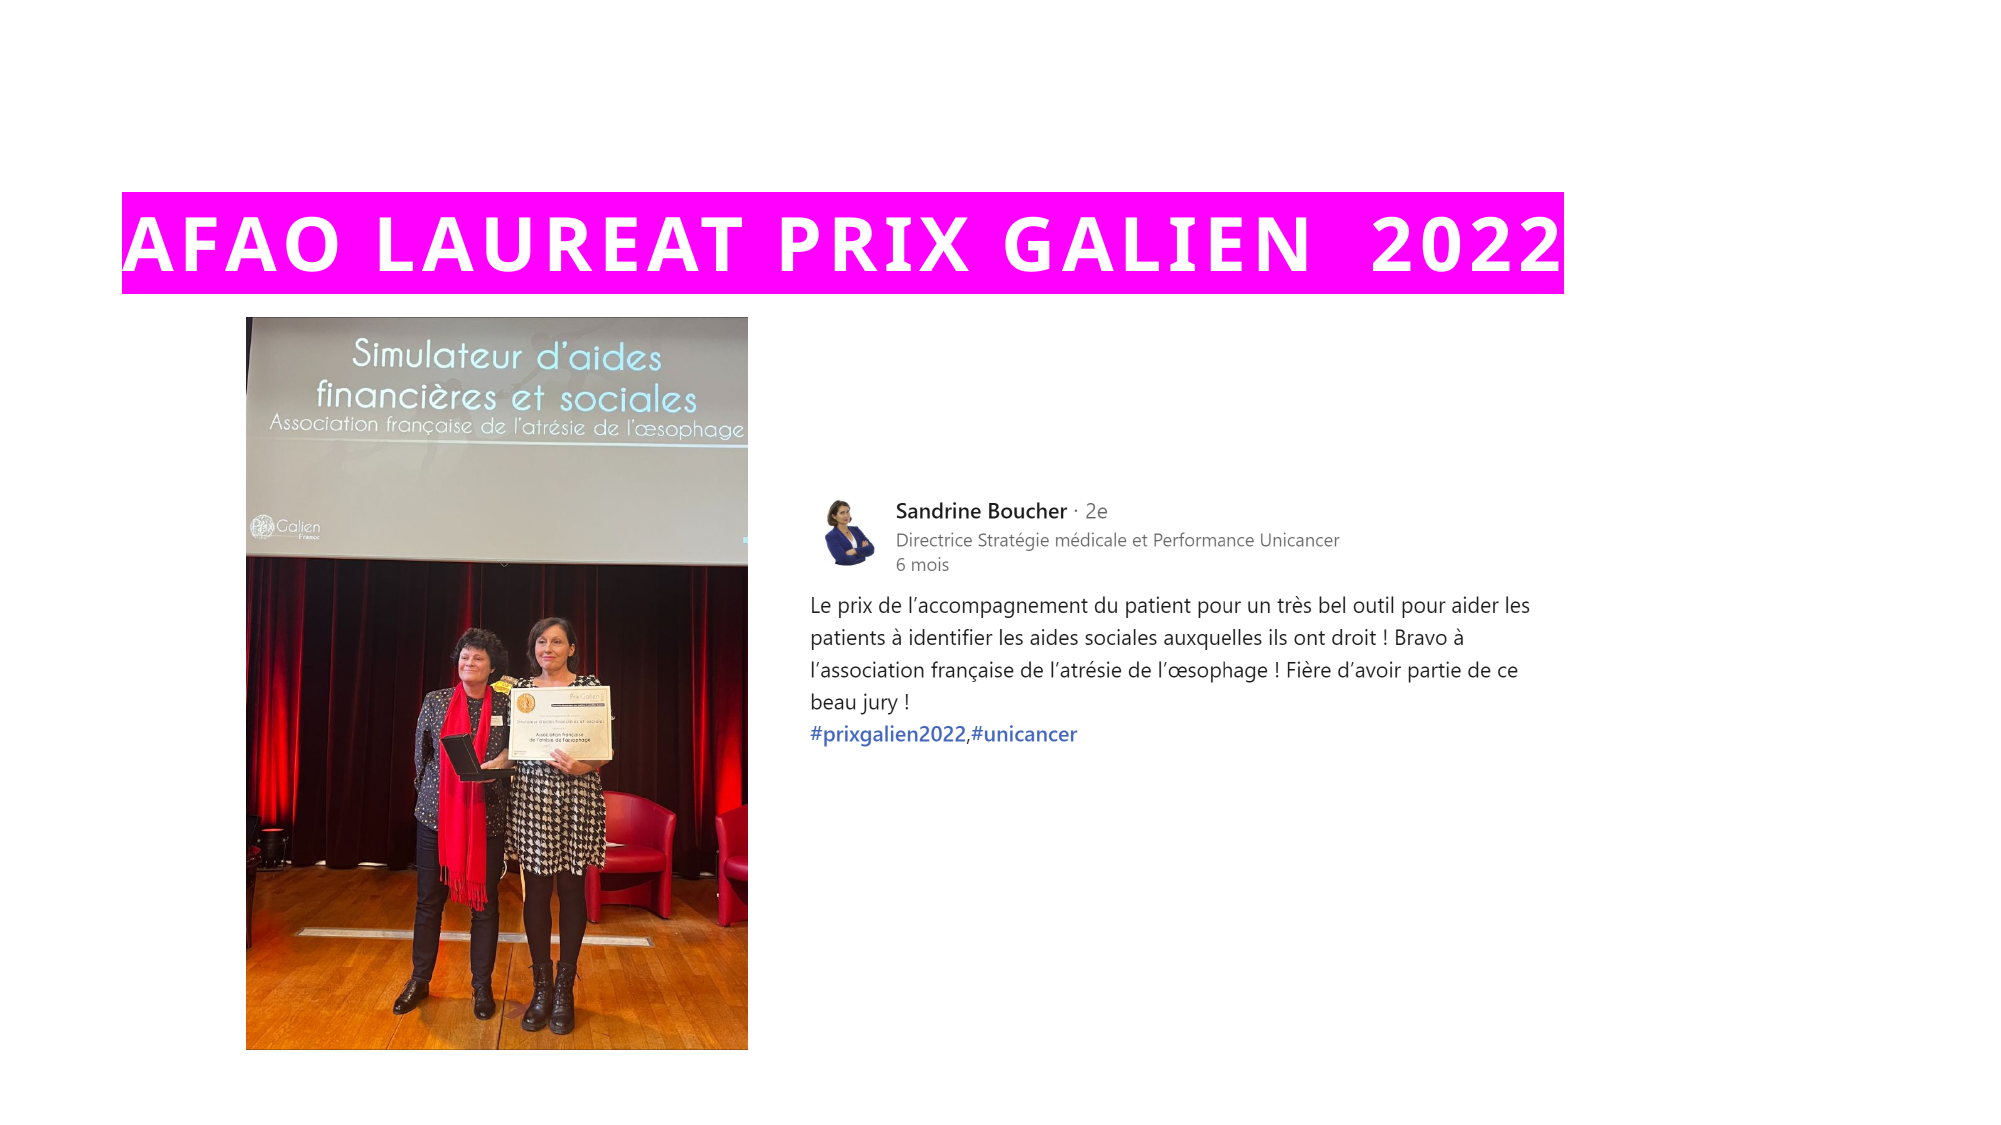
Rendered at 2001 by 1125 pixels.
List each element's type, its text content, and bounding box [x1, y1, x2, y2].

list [246, 317, 748, 1050]
title AFAO laureat prix galien 2022 [107, 106, 1850, 295]
picture [784, 455, 1665, 763]
